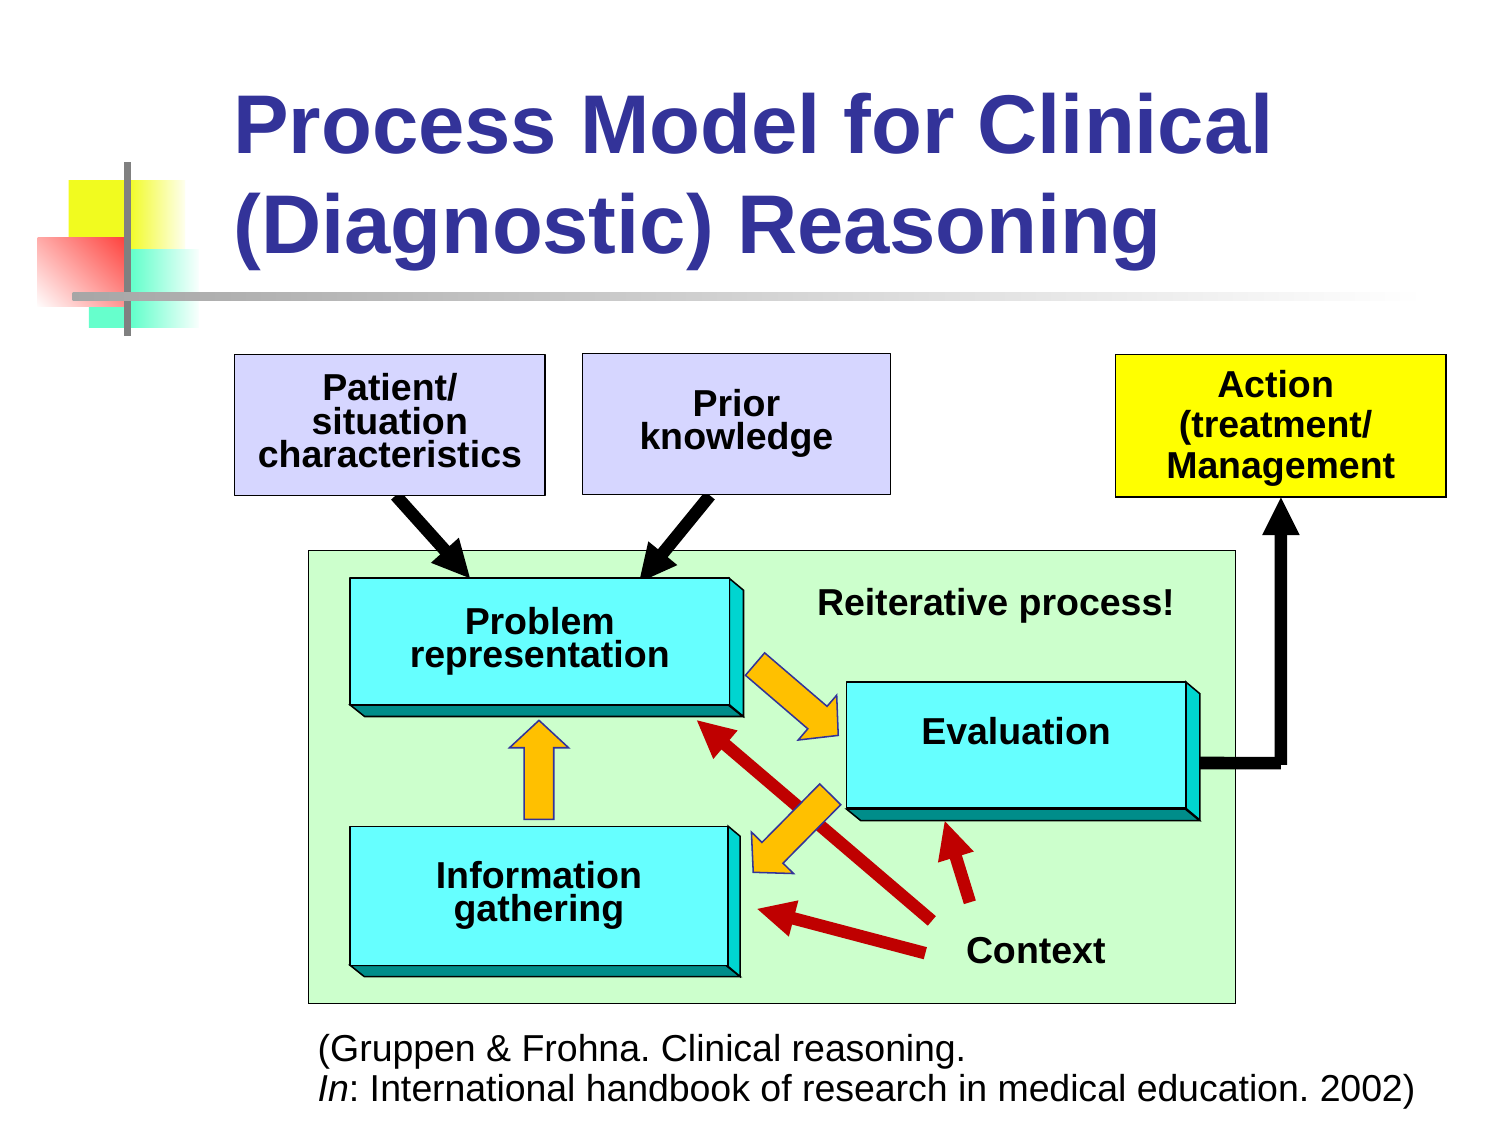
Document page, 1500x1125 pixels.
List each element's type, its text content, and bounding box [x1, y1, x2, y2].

text_box Context [308, 550, 1236, 1004]
text_box [696, 720, 797, 806]
text_box Information gathering [350, 826, 728, 966]
text_box (Gruppen & Frohna. Clinical reasoning. In: International handbook of research in medical education. 2002) [303, 1021, 1494, 1117]
title Process Model for Clinical (Diagnostic) Reasoning [218, 31, 1500, 278]
text_box Reiterative process! [802, 578, 1225, 631]
text_box [640, 495, 711, 578]
text_box [1274, 497, 1288, 765]
text_box Evaluation [846, 681, 1186, 809]
text_box [396, 496, 470, 578]
text_box [846, 809, 1200, 821]
text_box [745, 652, 839, 741]
text_box [757, 906, 926, 954]
text_box [1186, 682, 1200, 820]
text_box Prior knowledge [582, 353, 891, 495]
text_box [350, 705, 742, 717]
text_box [728, 826, 741, 977]
text_box [942, 821, 970, 903]
text_box [729, 578, 744, 717]
text_box [751, 783, 841, 874]
text_box Problem representation [350, 578, 730, 705]
text_box [509, 720, 569, 820]
text_box Action (treatment/ Management [1115, 354, 1447, 497]
text_box [350, 966, 739, 977]
text_box Patient/ situation characteristics [234, 354, 546, 496]
